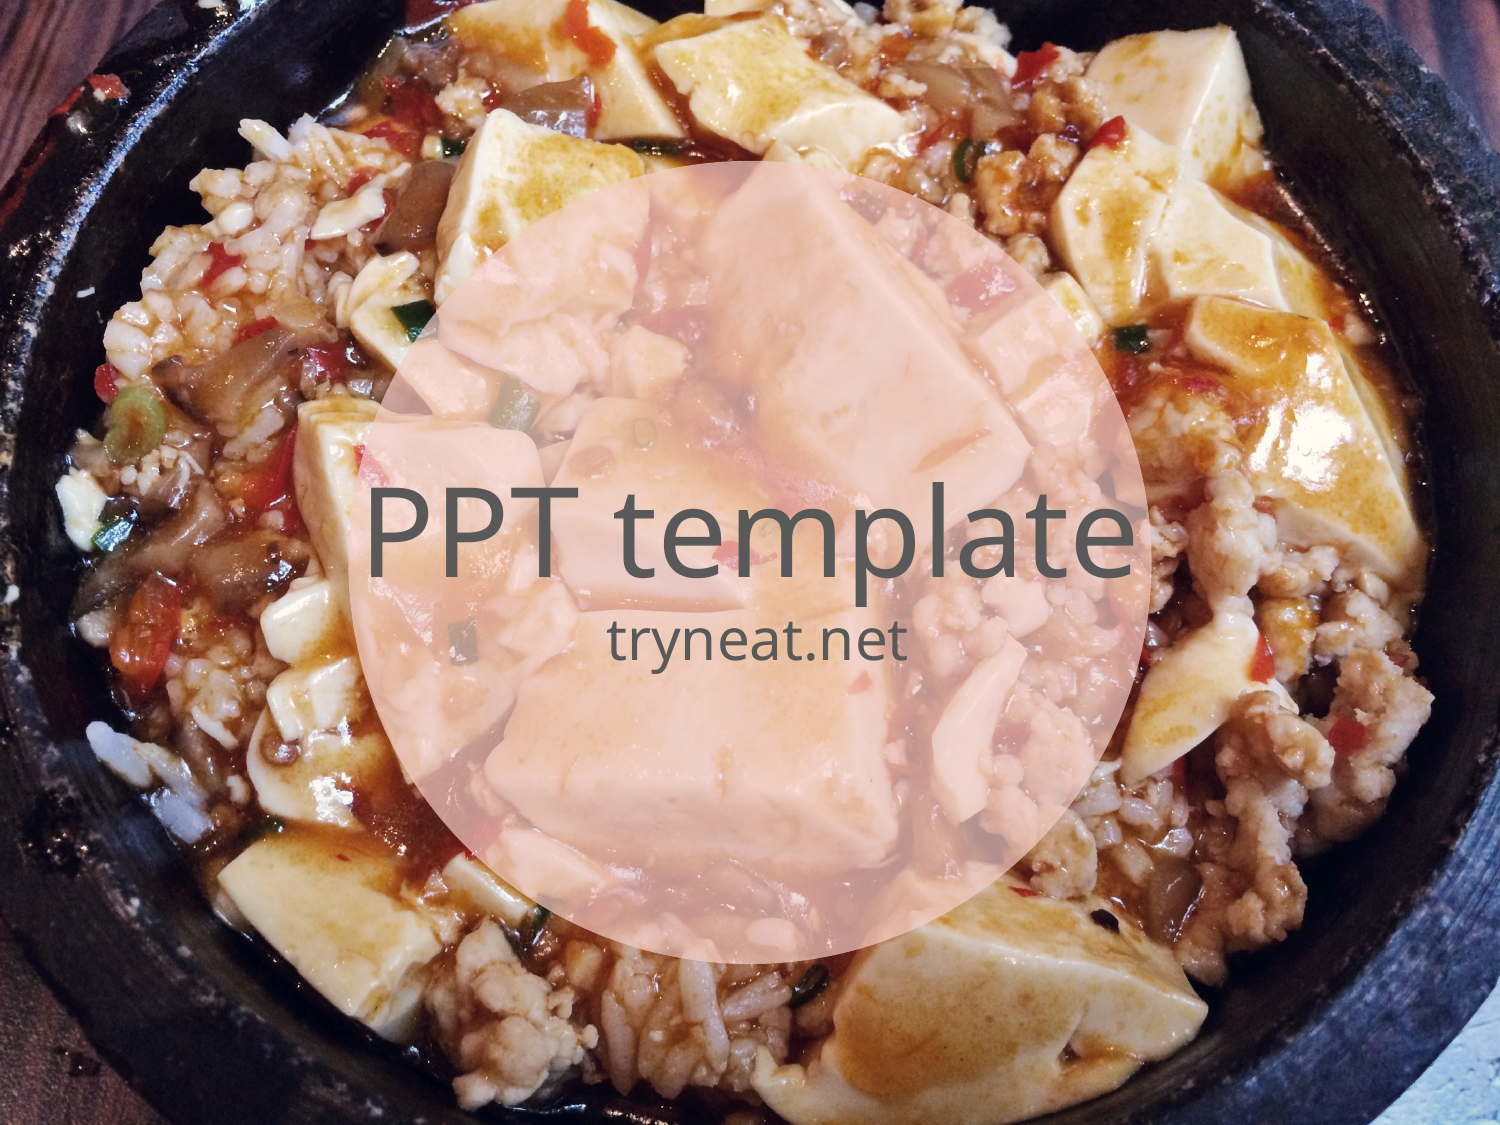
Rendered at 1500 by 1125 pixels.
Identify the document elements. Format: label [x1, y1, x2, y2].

text_box [0, 0, 1500, 1125]
